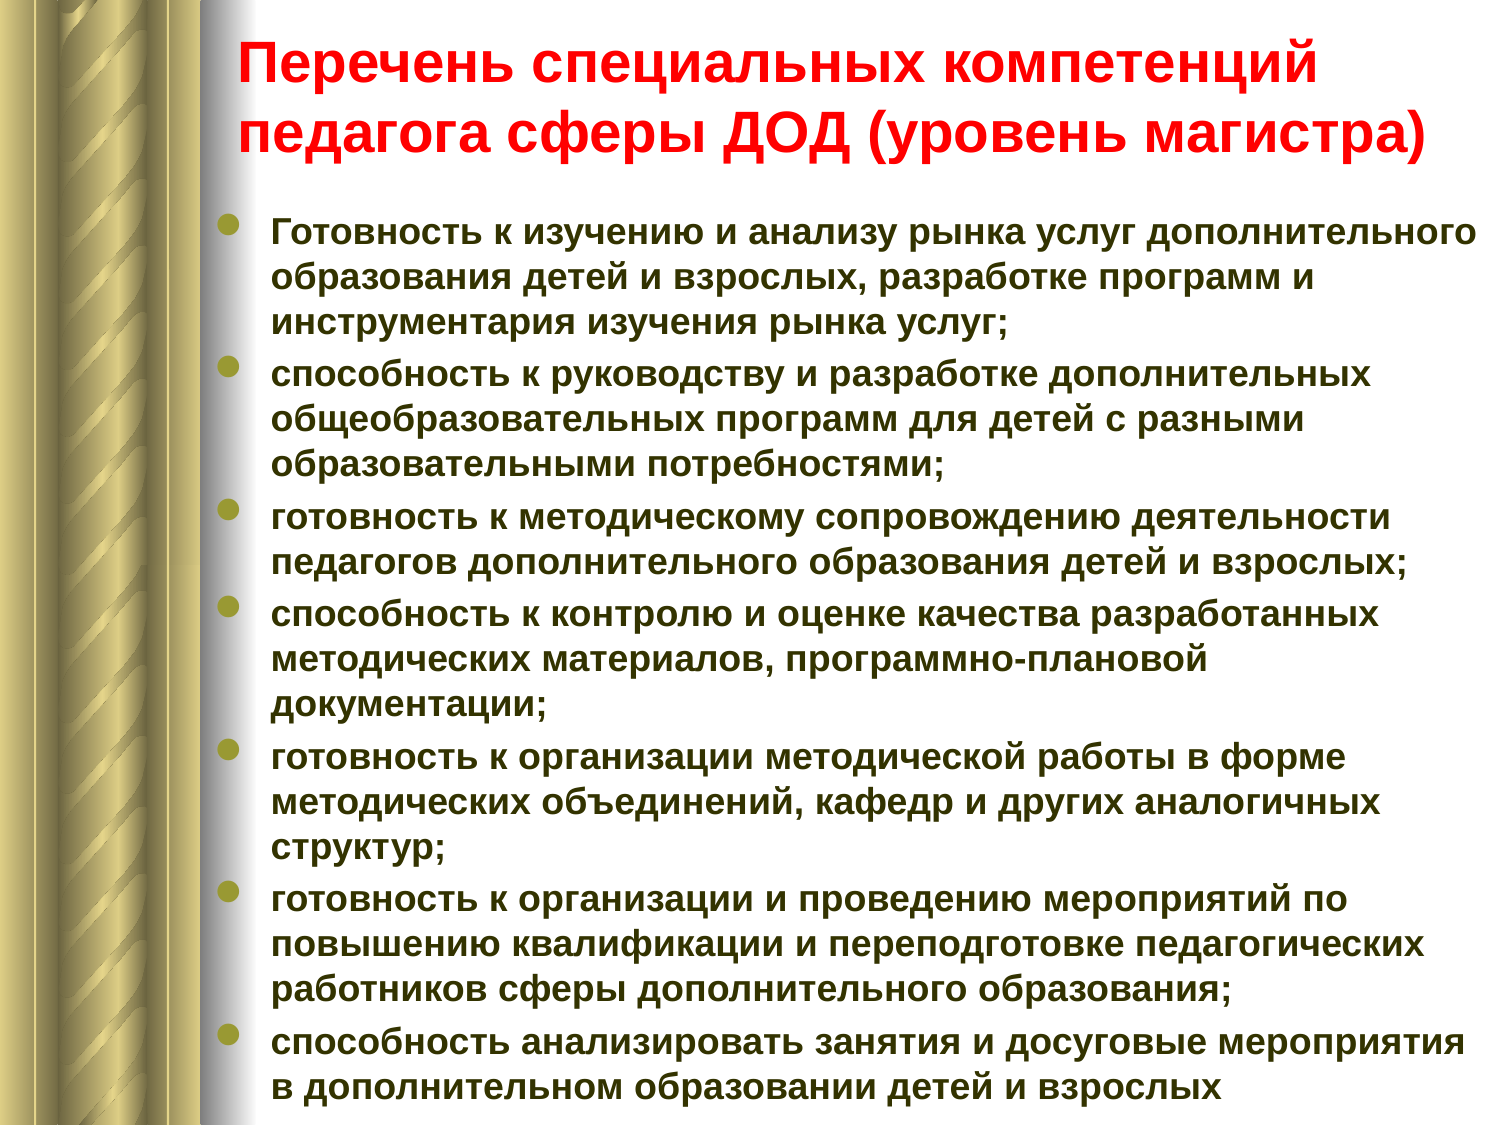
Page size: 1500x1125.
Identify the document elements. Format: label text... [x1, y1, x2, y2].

list Готовность к изучению и анализу рынка услуг дополнительного образования детей и взрослых, разработке программ и инструментария изучения рынка услуг; способность к руководству и разработке дополнительных общеобразовательных программ для детей с разными образовательными потребностями; готовность к методическому сопровождению деятельности педагогов дополнительного образования детей и взрослых; способность к контролю и оценке качества разработанных методических материалов, программно-плановой документации; готовность к организации методической работы в форме методических объединений, кафедр и других аналогичных структур; готовность к организации и проведению мероприятий по повышению квалификации и переподготовке педагогических работников сферы дополнительного образования; способность анализировать занятия и досуговые мероприятия в дополнительном образовании детей и взрослых [198, 198, 1500, 973]
title Перечень специальных компетенций педагога сферы ДОД (уровень магистра) [222, 0, 1452, 188]
